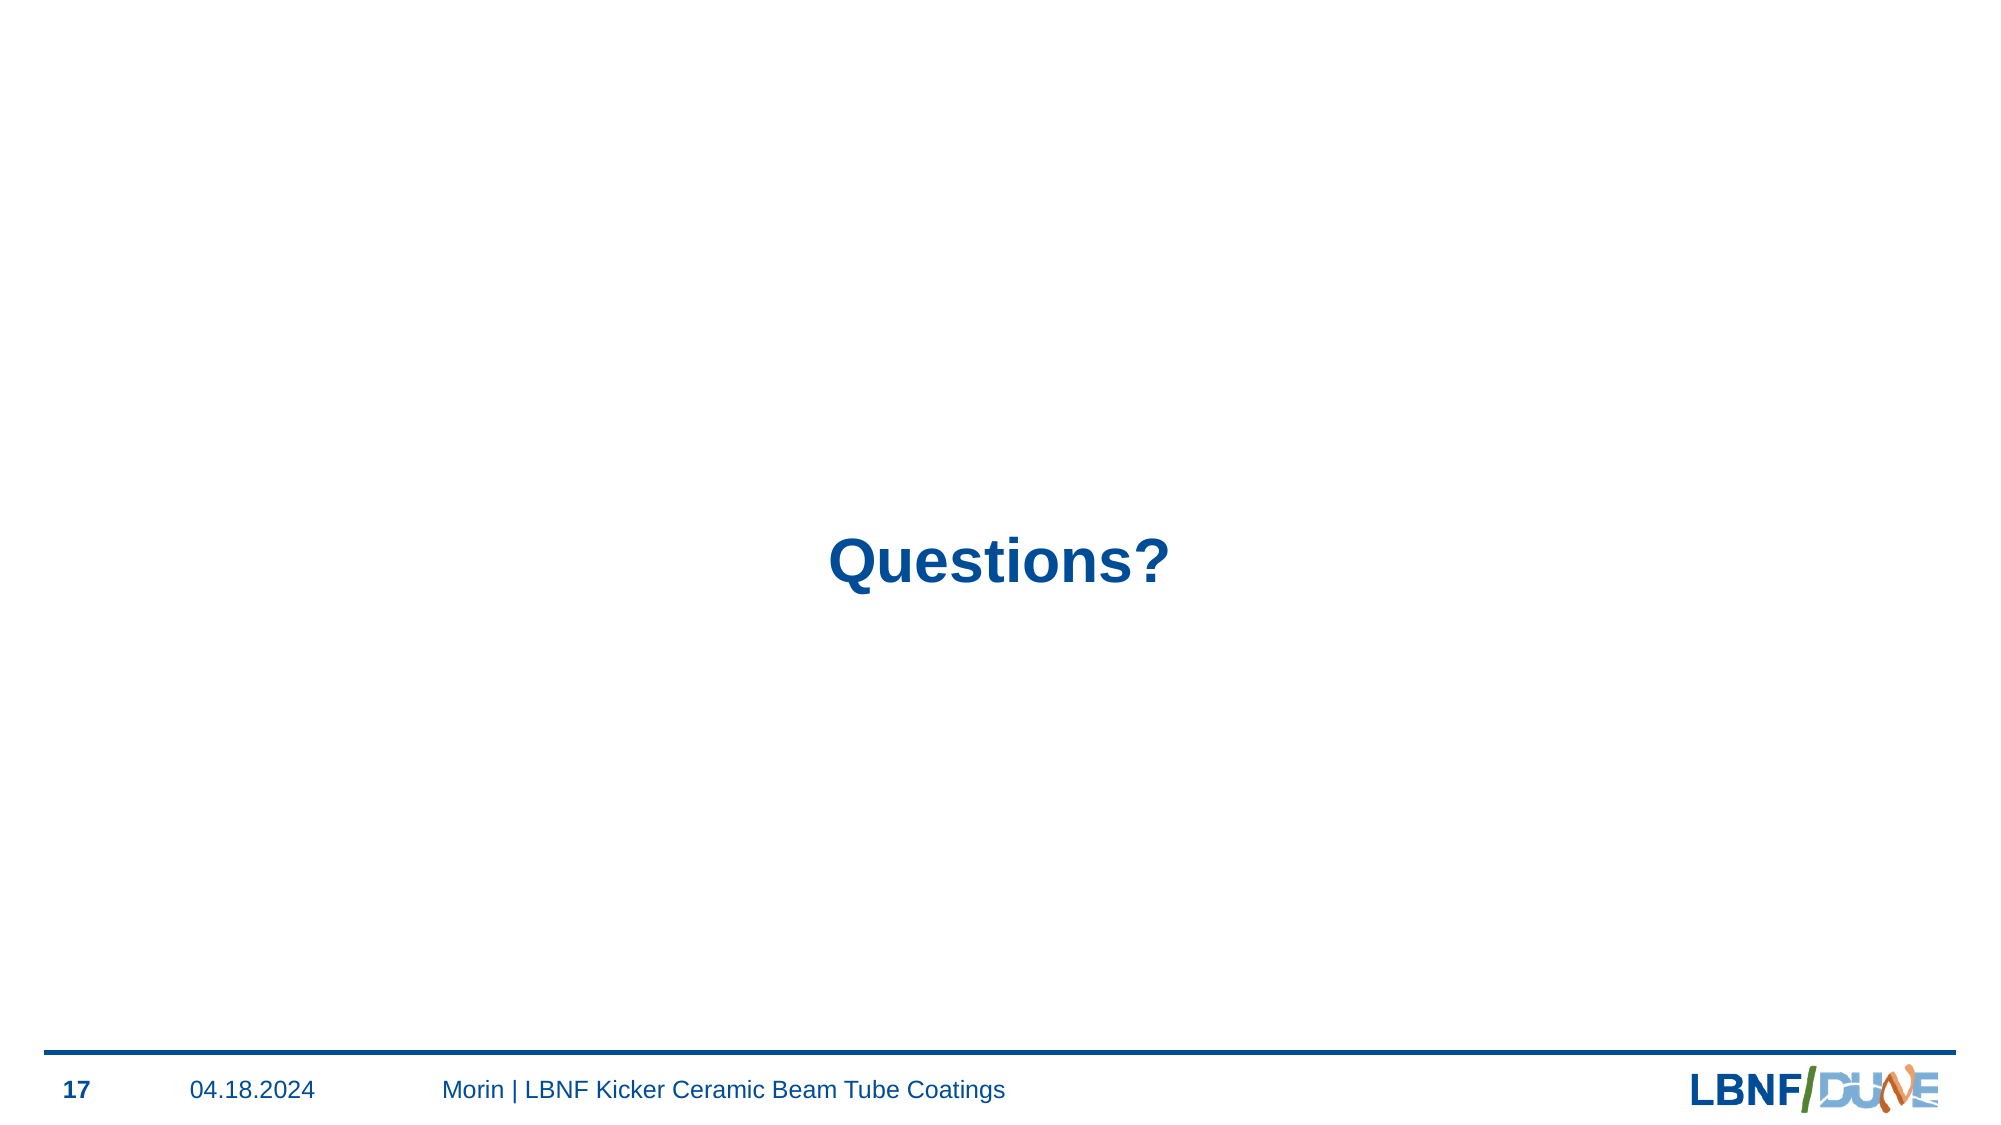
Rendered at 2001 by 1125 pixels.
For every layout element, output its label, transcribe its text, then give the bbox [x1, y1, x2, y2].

footer Morin | LBNF Kicker Ceramic Beam Tube Coatings [442, 1072, 1573, 1104]
picture [1688, 1062, 1938, 1114]
title Questions? [137, 414, 1863, 711]
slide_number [189, 1072, 371, 1104]
slide_number 17 [62, 1072, 138, 1104]
